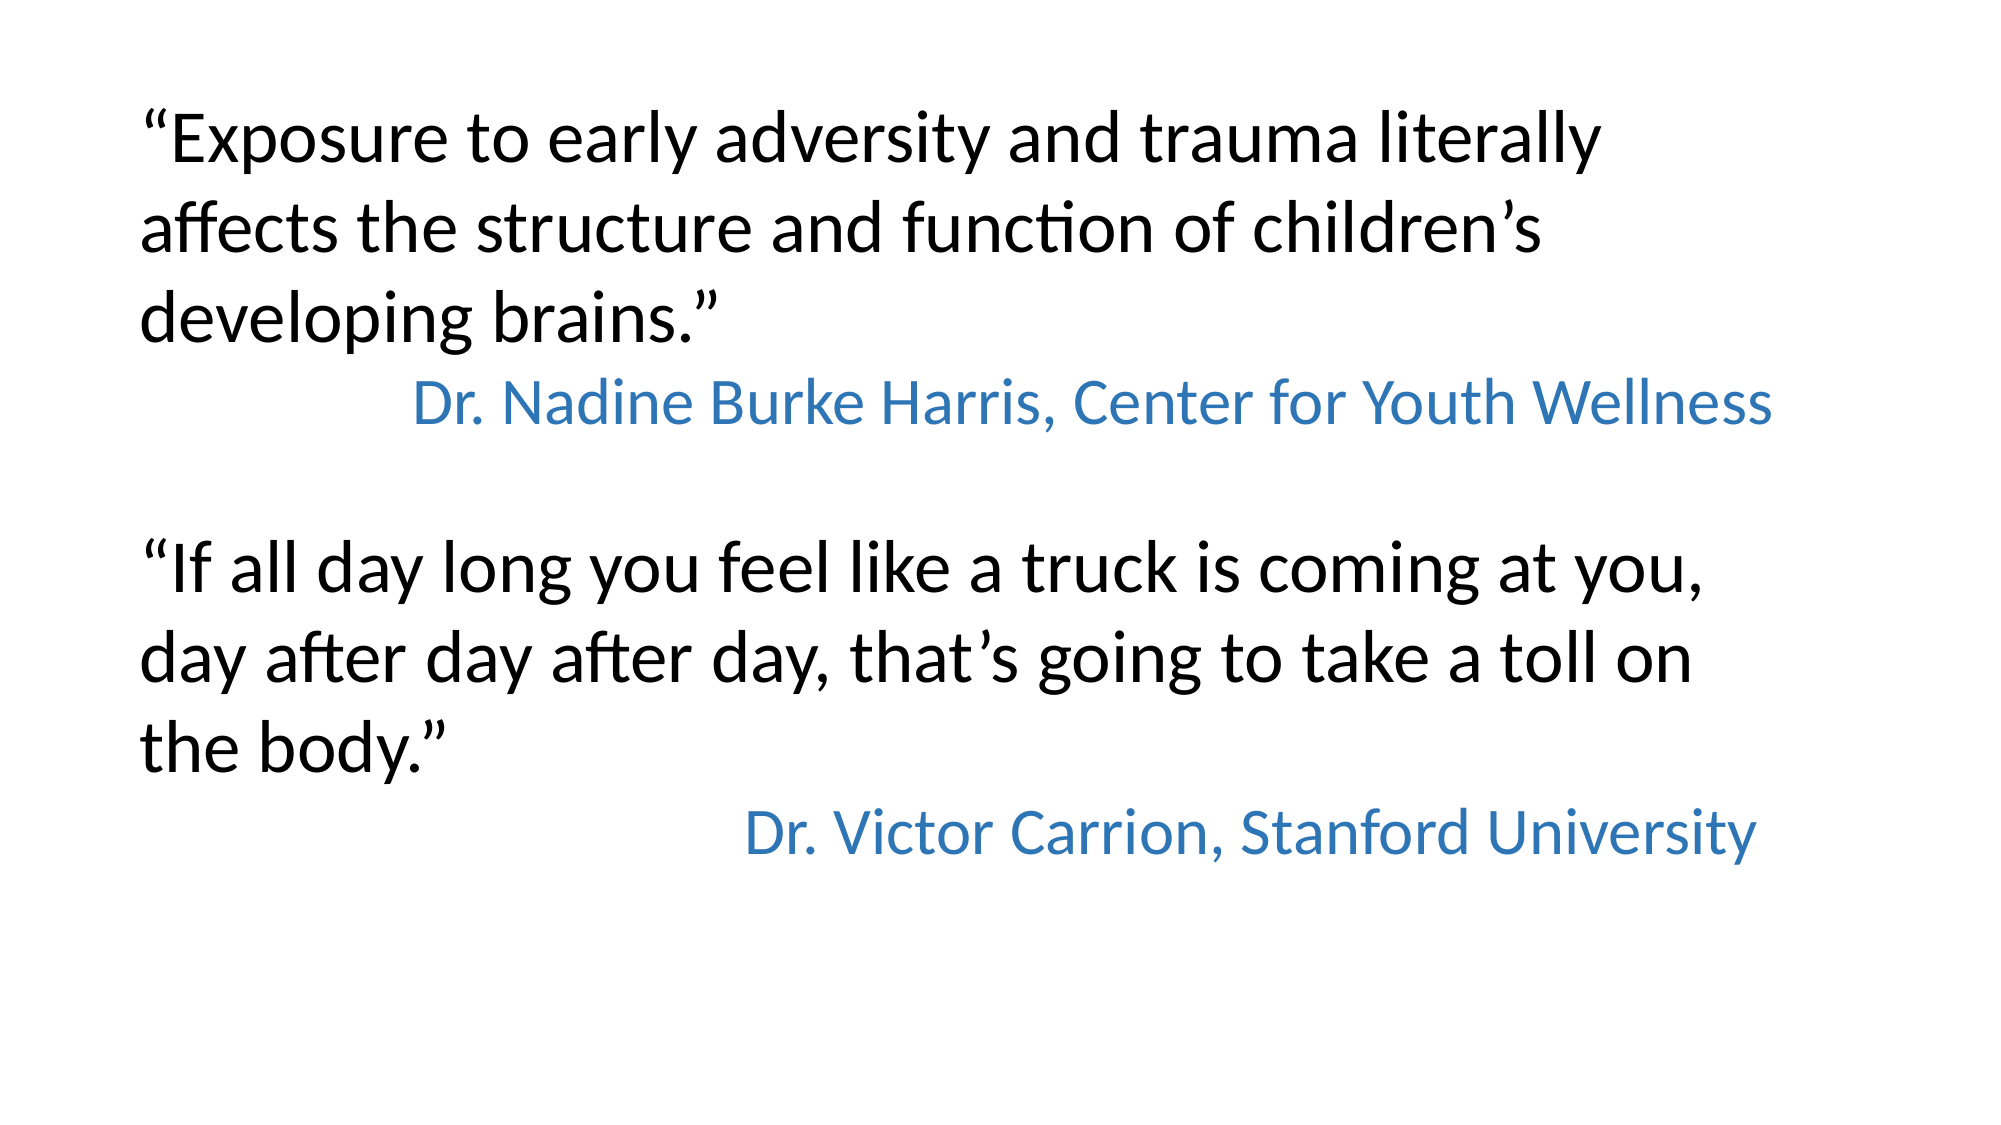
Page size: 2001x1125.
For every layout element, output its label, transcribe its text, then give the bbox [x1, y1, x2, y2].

text_box “Exposure to early adversity and trauma literally affects the structure and function of children’s developing brains.” Dr. Nadine Burke Harris, Center for Youth Wellness “If all day long you feel like a truck is coming at you, day after day after day, that’s going to take a toll on the body.” Dr. Victor Carrion, Stanford University [124, 80, 1789, 876]
